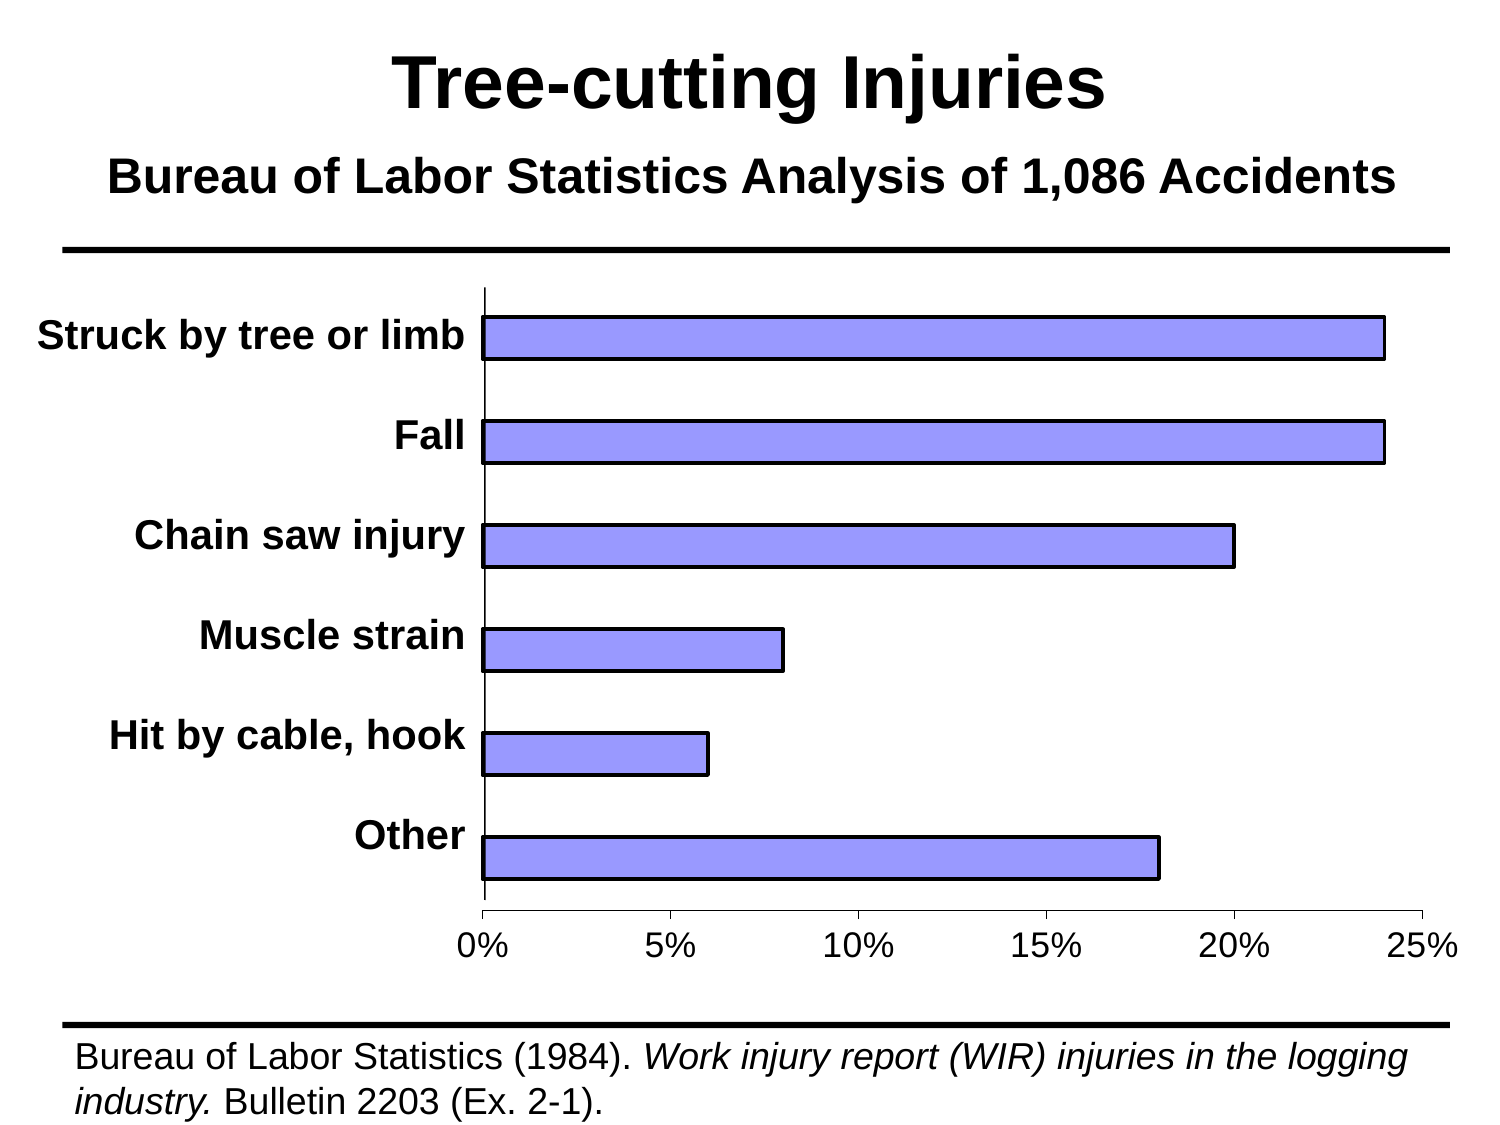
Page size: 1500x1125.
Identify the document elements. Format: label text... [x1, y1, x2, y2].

chart [407, 258, 1492, 1017]
title Tree-cutting Injuries Bureau of Labor Statistics Analysis of 1,086 Accidents [75, 24, 1425, 213]
text_box Bureau of Labor Statistics (1984). Work injury report (WIR) injuries in the logging industry. Bulletin 2203 (Ex. 2-1). [59, 1024, 1500, 1125]
text_box Struck by tree or limb Fall Chain saw injury Muscle strain Hit by cable, hook Other [22, 299, 402, 865]
